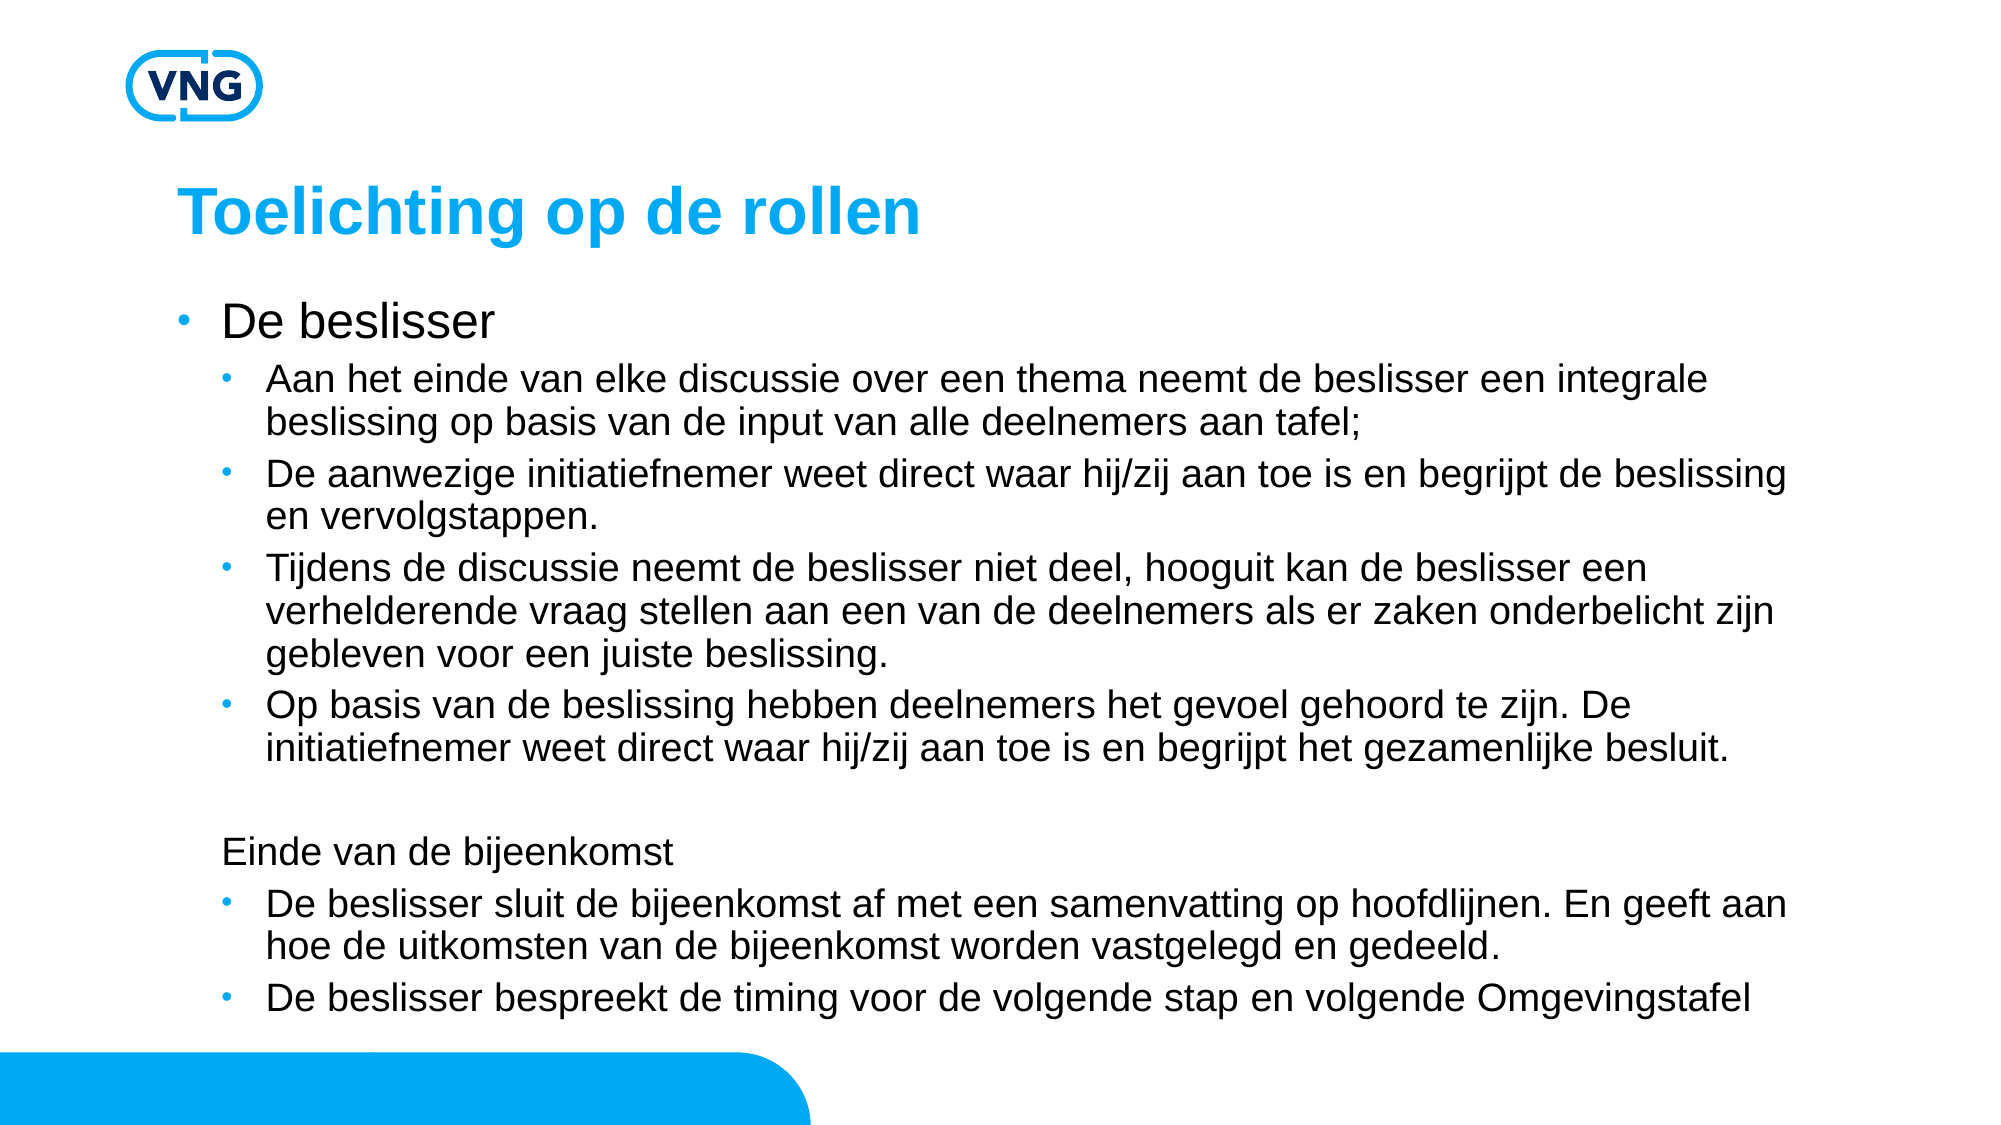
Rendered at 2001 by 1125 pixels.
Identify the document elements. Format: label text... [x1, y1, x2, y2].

title Toelichting op de rollen [177, 177, 1823, 295]
picture [79, 0, 433, 202]
list De beslisser Aan het einde van elke discussie over een thema neemt de beslisser een integrale beslissing op basis van de input van alle deelnemers aan tafel; De aanwezige initiatiefnemer weet direct waar hij/zij aan toe is en begrijpt de beslissing en vervolgstappen. Tijdens de discussie neemt de beslisser niet deel, hooguit kan de beslisser een verhelderende vraag stellen aan een van de deelnemers als er zaken onderbelicht zijn gebleven voor een juiste beslissing. Op basis van de beslissing hebben deelnemers het gevoel gehoord te zijn. De initiatiefnemer weet direct waar hij/zij aan toe is en begrijpt het gezamenlijke besluit. Einde van de bijeenkomst De beslisser sluit de bijeenkomst af met een samenvatting op hoofdlijnen. En geeft aan hoe de uitkomsten van de bijeenkomst worden vastgelegd en gedeeld. De beslisser bespreekt de timing voor de volgende stap en volgende Omgevingstafel [177, 295, 1823, 1034]
